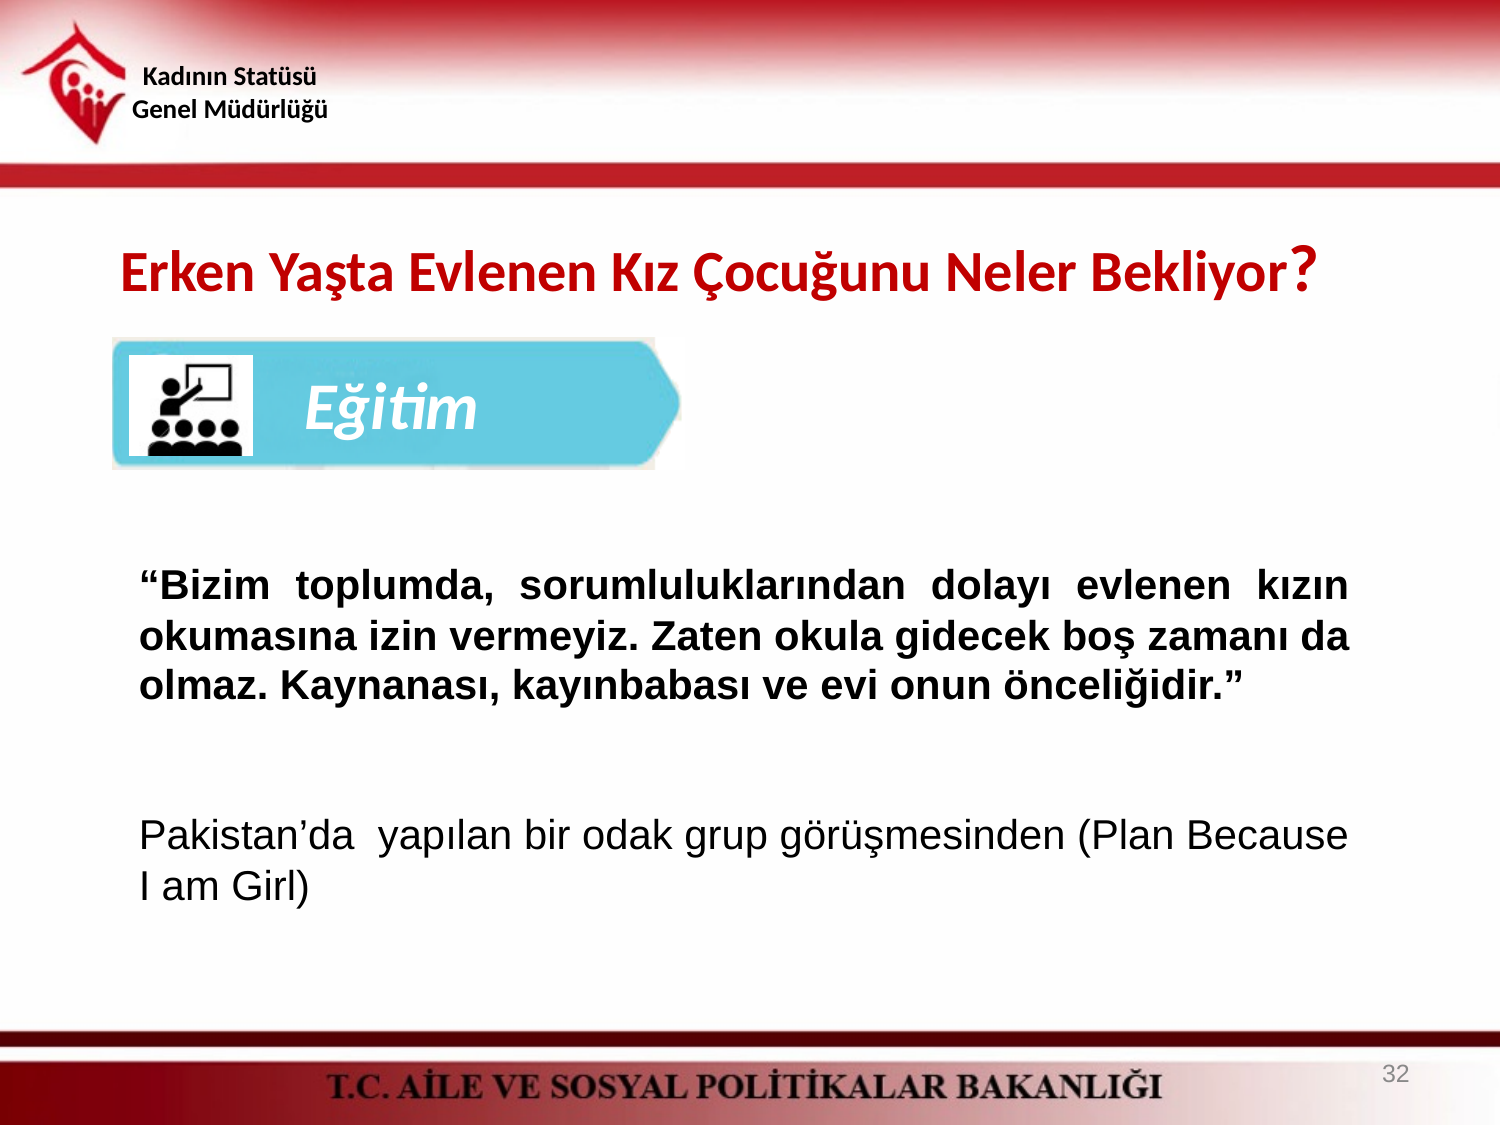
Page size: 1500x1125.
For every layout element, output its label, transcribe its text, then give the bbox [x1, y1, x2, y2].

picture [0, 0, 1500, 1125]
title Erken Yaşta Evlenen Kız Çocuğunu Neler Bekliyor? [4, 207, 1388, 303]
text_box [111, 337, 685, 471]
slide_number 32 [1074, 1042, 1425, 1103]
text_box “Bizim toplumda, sorumluluklarından dolayı evlenen kızın okumasına izin vermeyiz. Zaten okula gidecek boş zamanı da olmaz. Kaynanası, kayınbabası ve evi onun önceliğidir.” Pakistan’da yapılan bir odak grup görüşmesinden (Plan Because I am Girl) [123, 550, 1365, 916]
text_box [76, 314, 691, 480]
